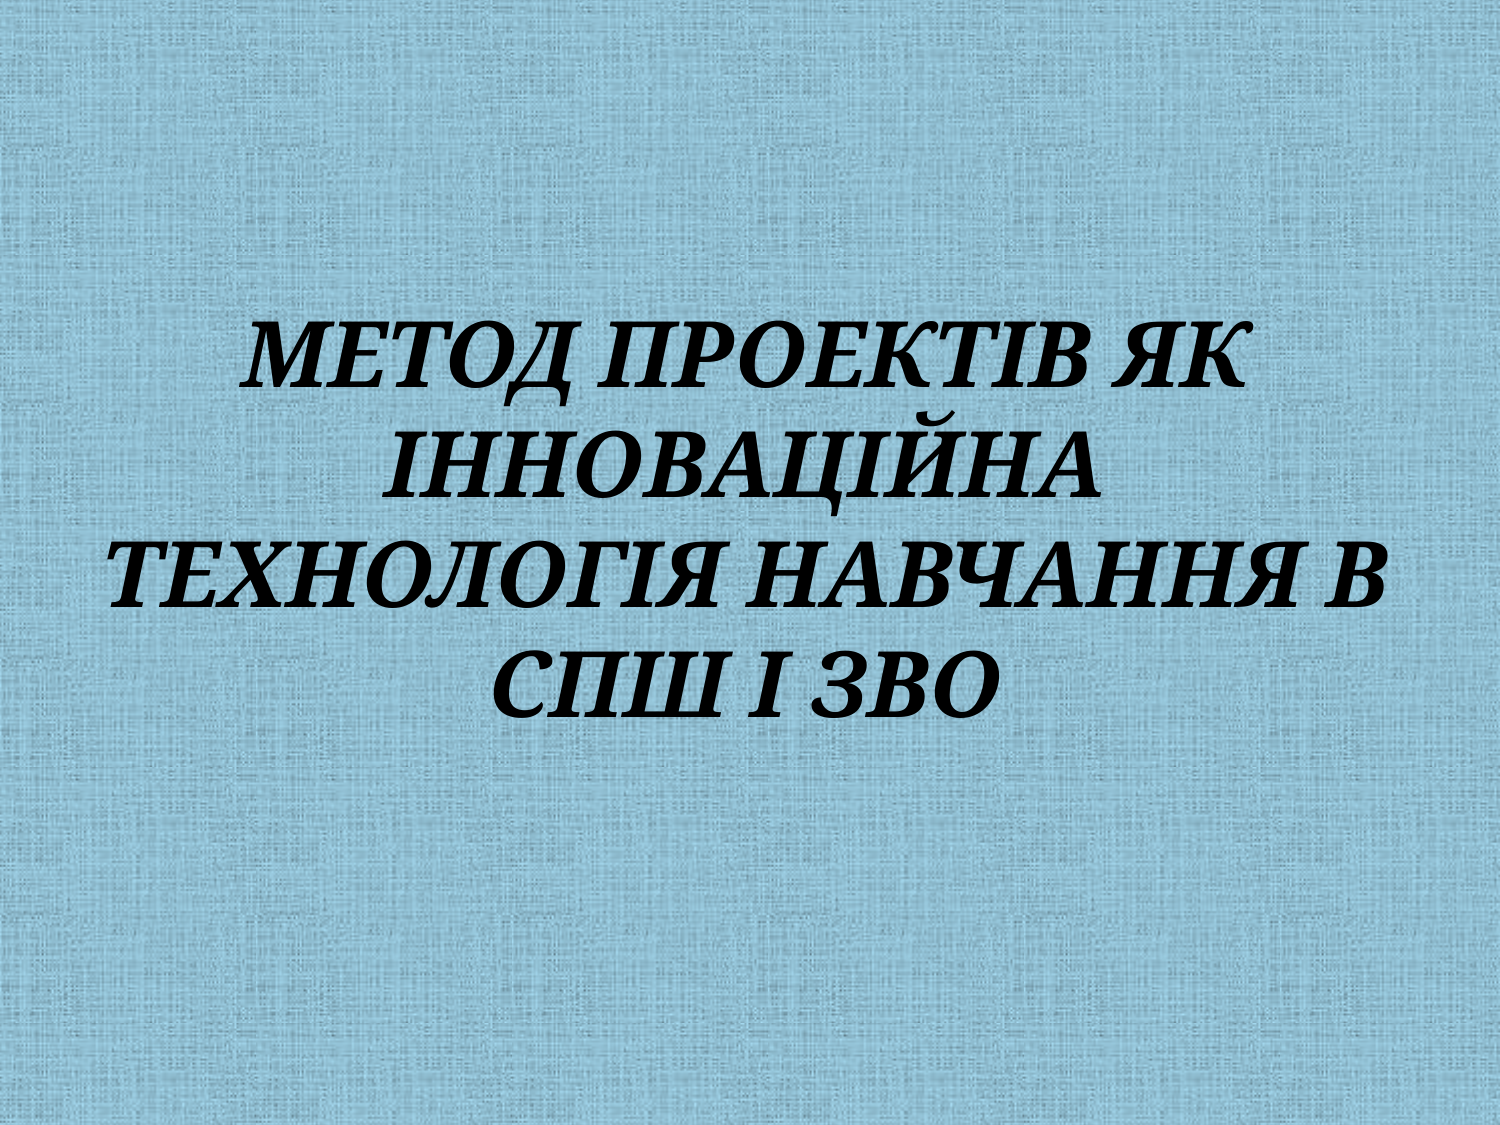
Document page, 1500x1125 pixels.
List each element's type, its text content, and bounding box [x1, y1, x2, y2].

title МЕТОД ПРОЕКТІВ ЯК ІННОВАЦІЙНА ТЕХНОЛОГІЯ НАВЧАННЯ В СПШ І ЗВО [70, 222, 1421, 809]
